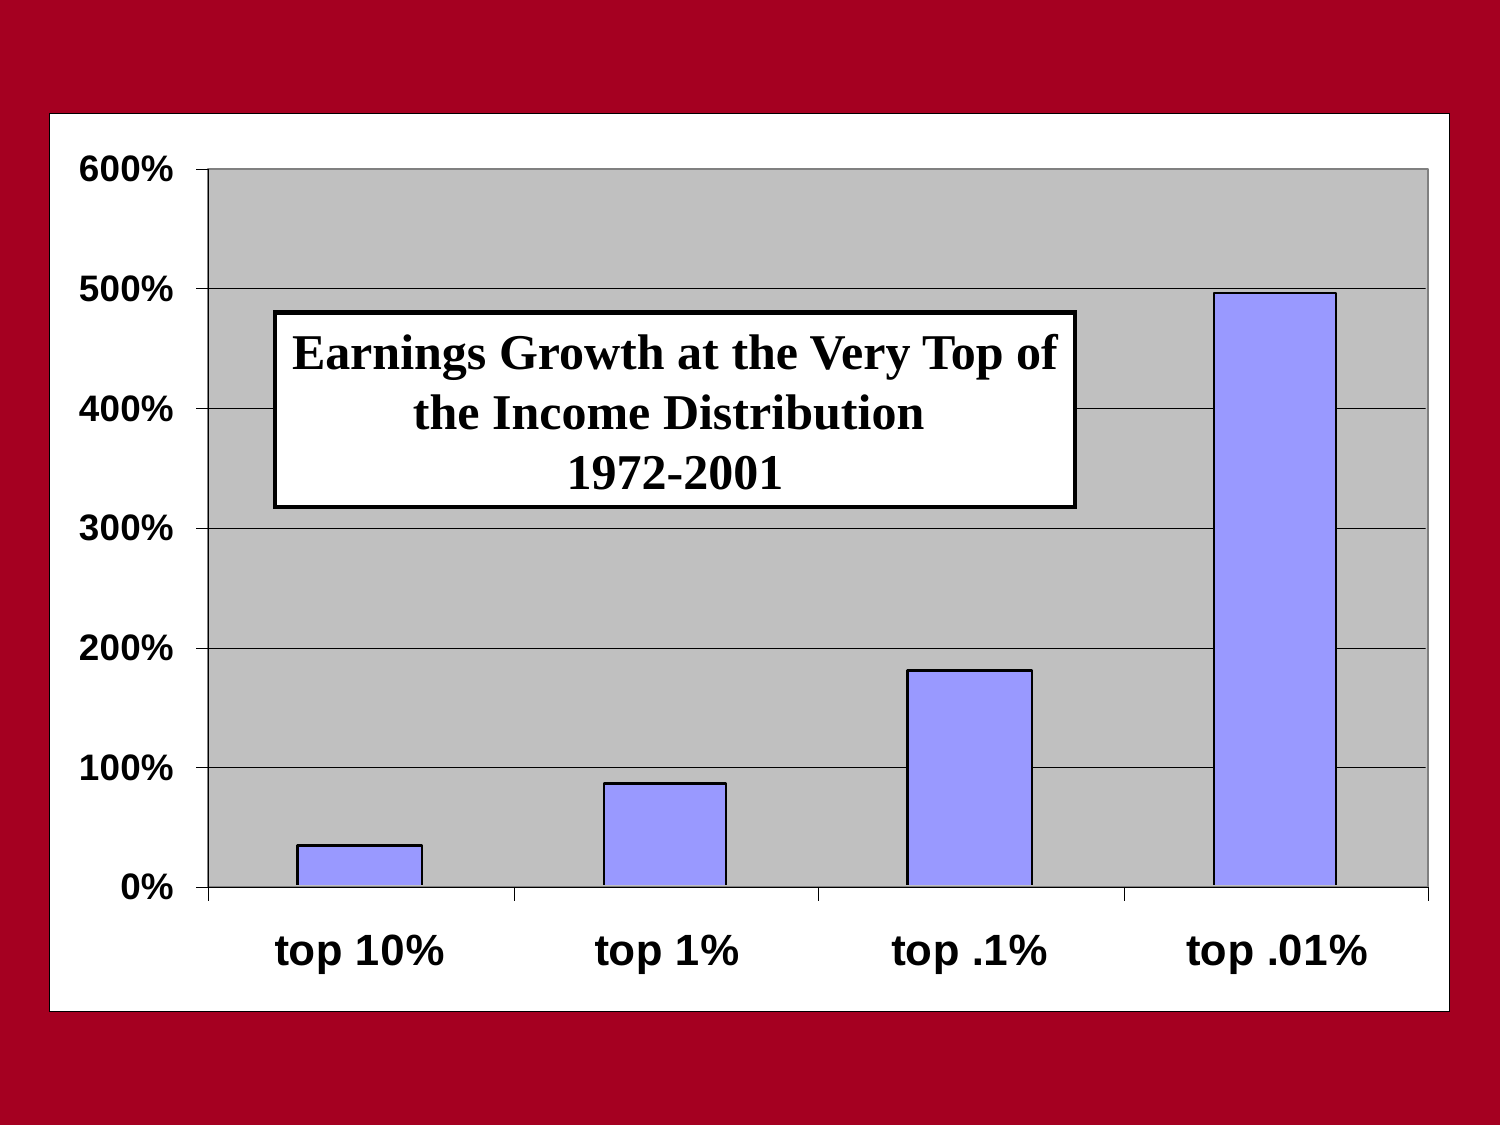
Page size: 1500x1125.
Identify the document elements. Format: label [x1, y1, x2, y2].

text_box [37, 101, 1463, 1024]
